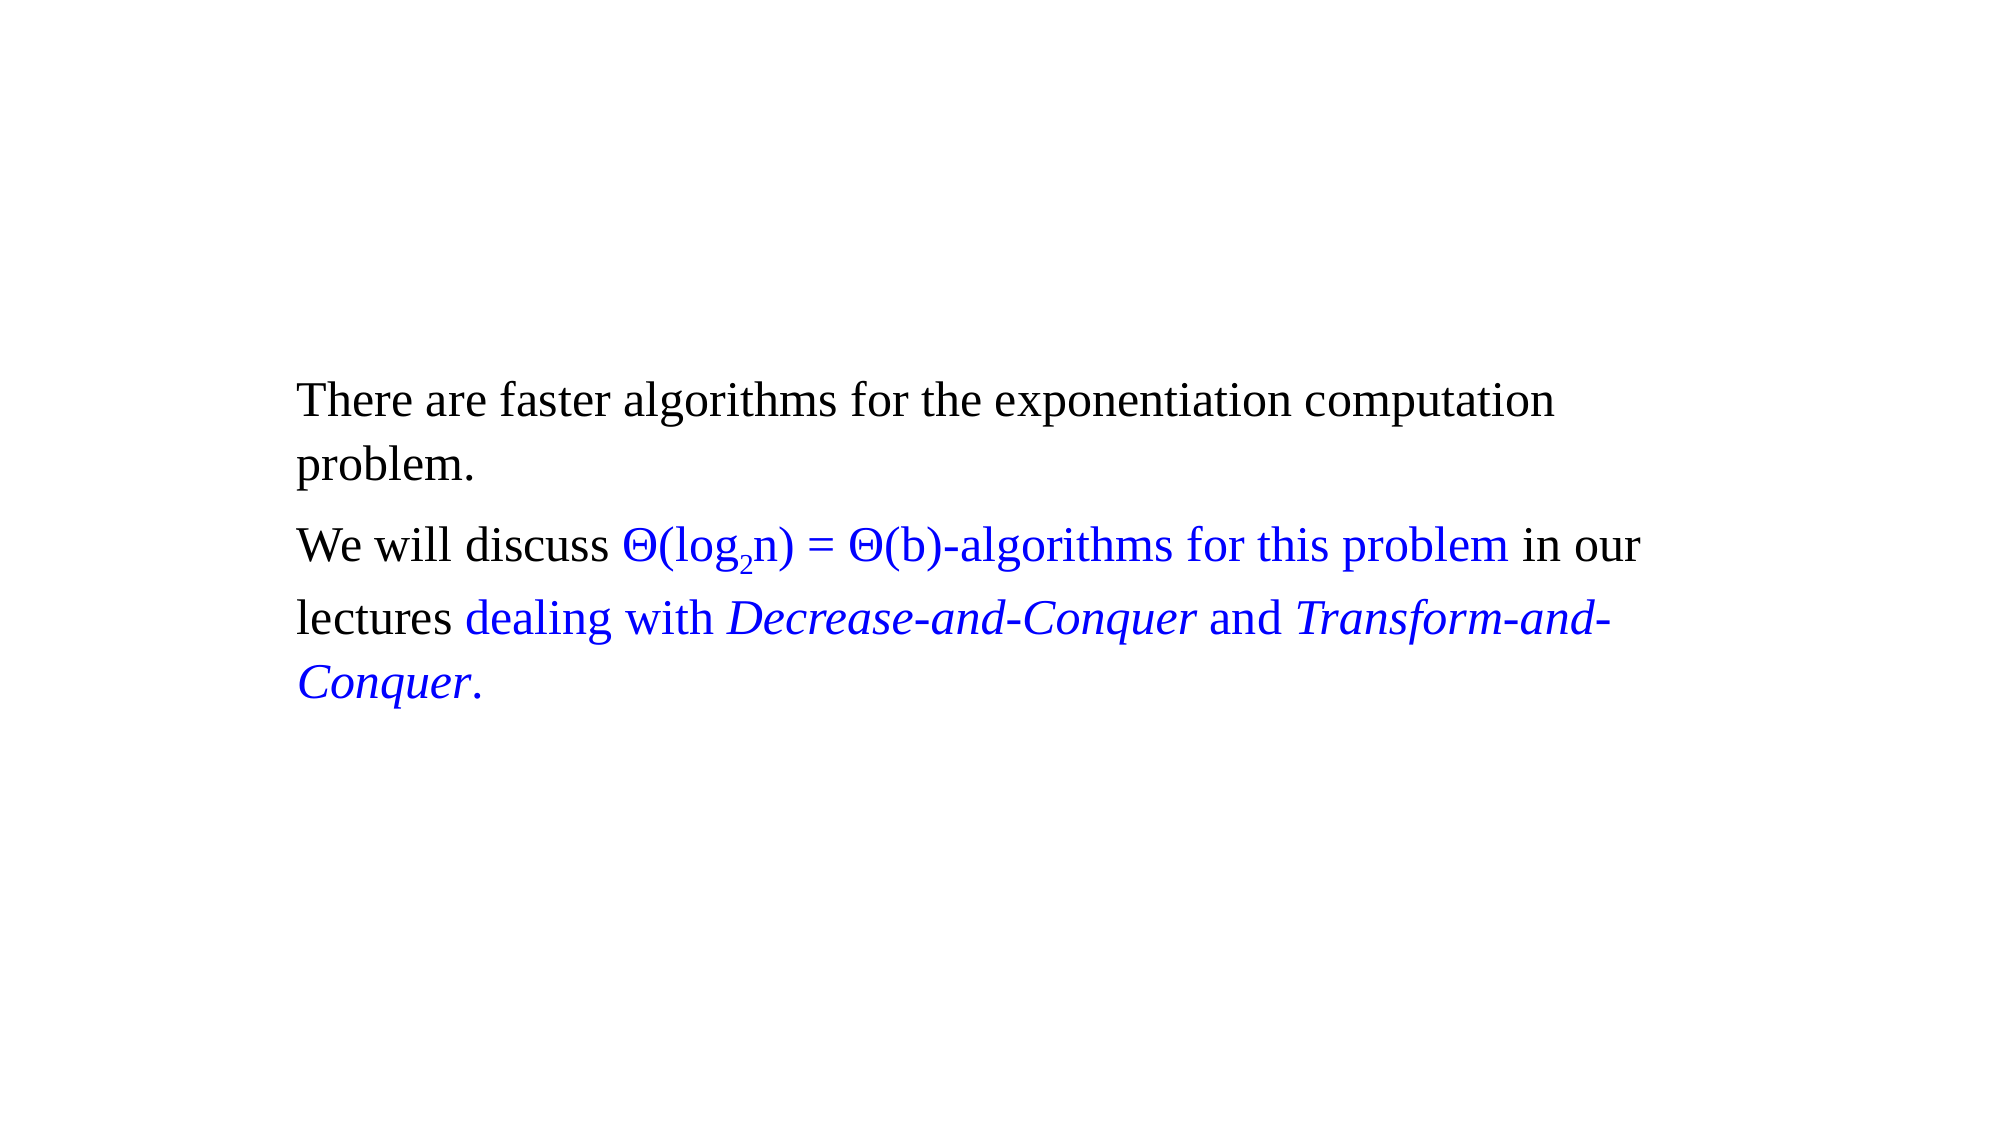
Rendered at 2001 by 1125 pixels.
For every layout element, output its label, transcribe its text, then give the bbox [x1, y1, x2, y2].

text_box There are faster algorithms for the exponentiation computation problem. We will discuss Θ(log2n) = Θ(b)-algorithms for this problem in our lectures dealing with Decrease-and-Conquer and Transform-and-Conquer. [282, 354, 1718, 716]
